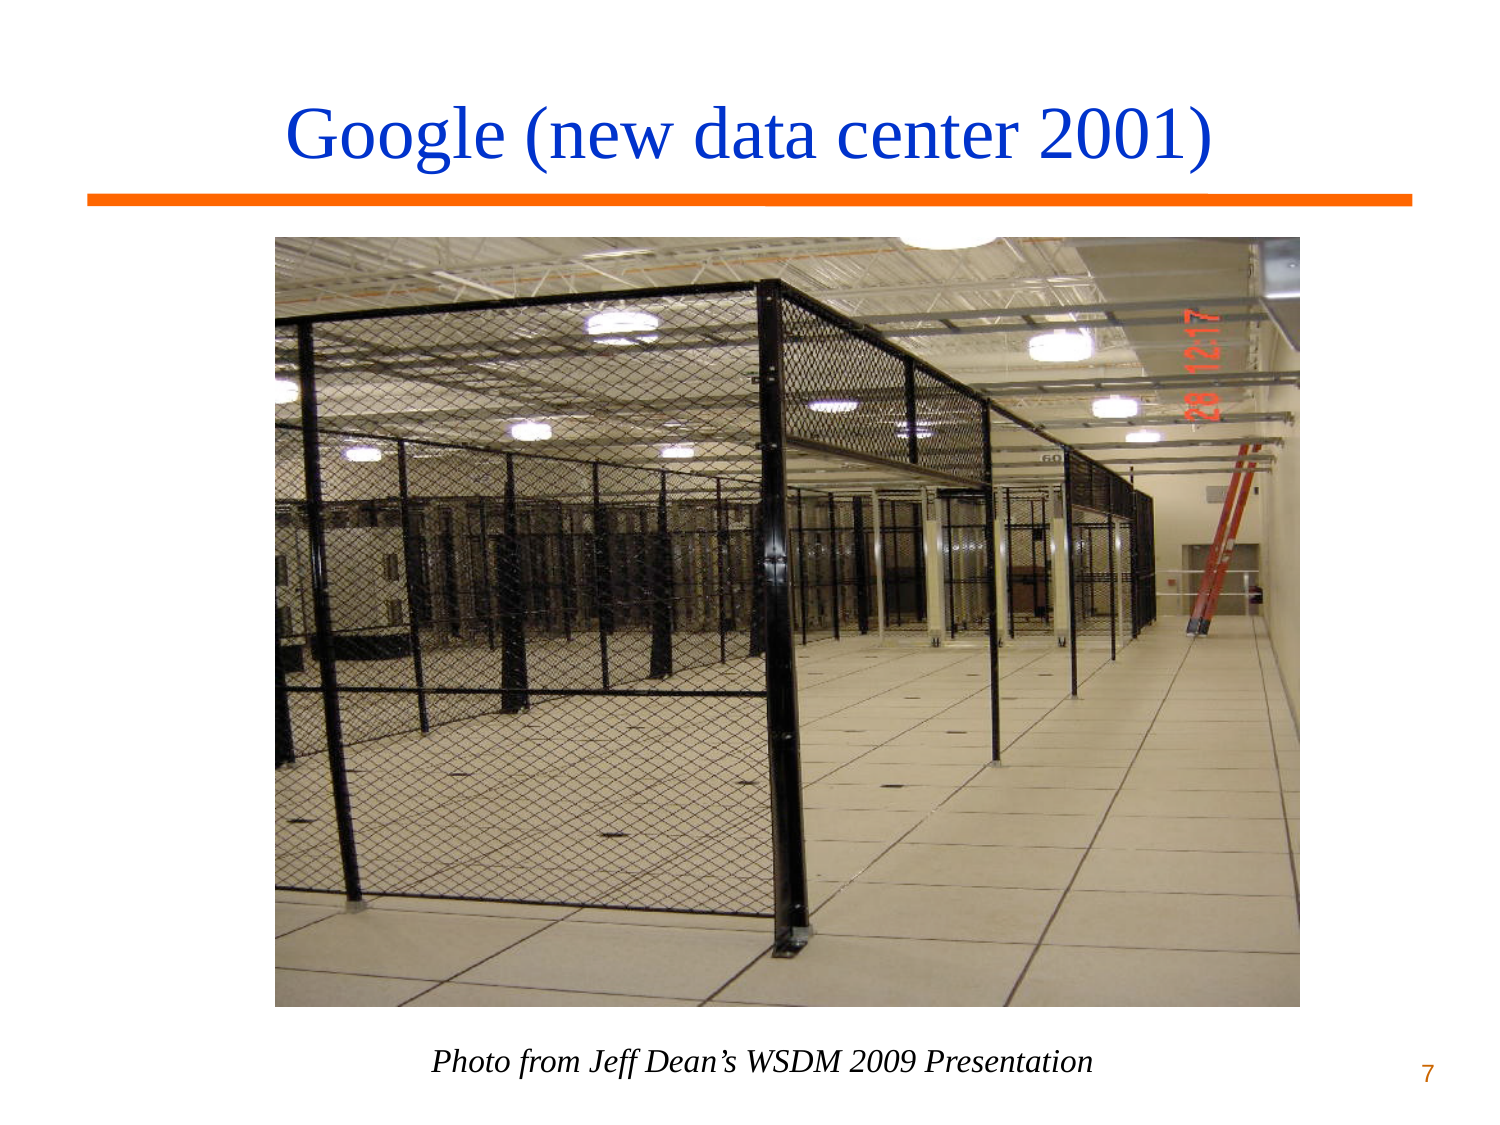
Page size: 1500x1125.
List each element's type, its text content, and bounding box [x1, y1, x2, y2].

slide_number 7 [1137, 1049, 1451, 1125]
title Google (new data center 2001) [112, 56, 1388, 201]
text_box Photo from Jeff Dean’s WSDM 2009 Presentation [416, 1031, 1110, 1087]
picture [274, 237, 1301, 1007]
